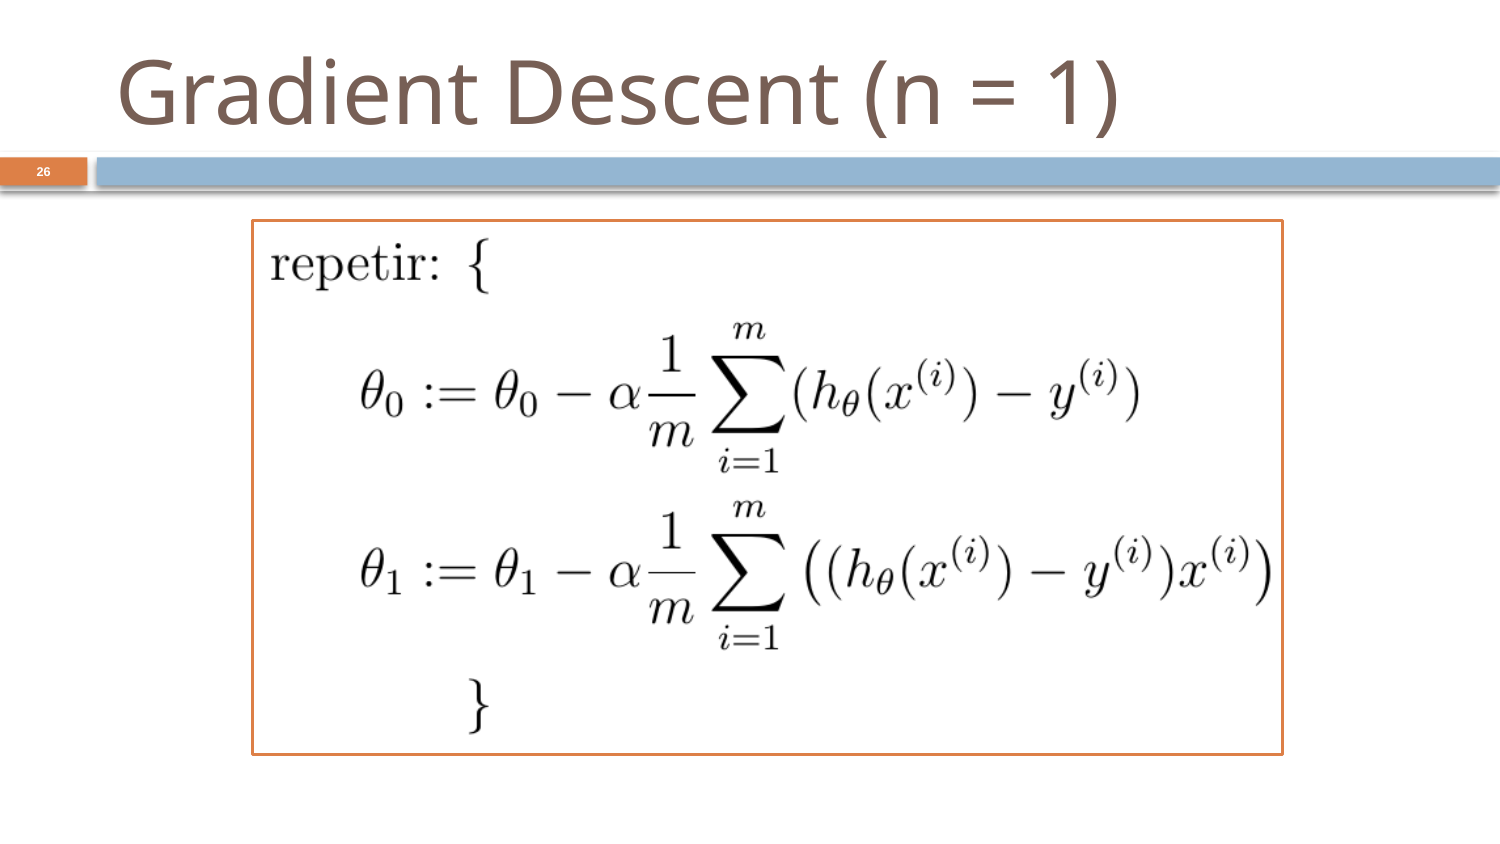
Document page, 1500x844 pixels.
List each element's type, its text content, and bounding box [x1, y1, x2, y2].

picture [253, 221, 1281, 753]
title Gradient Descent (n = 1) [100, 28, 1438, 150]
slide_number 26 [0, 156, 88, 187]
